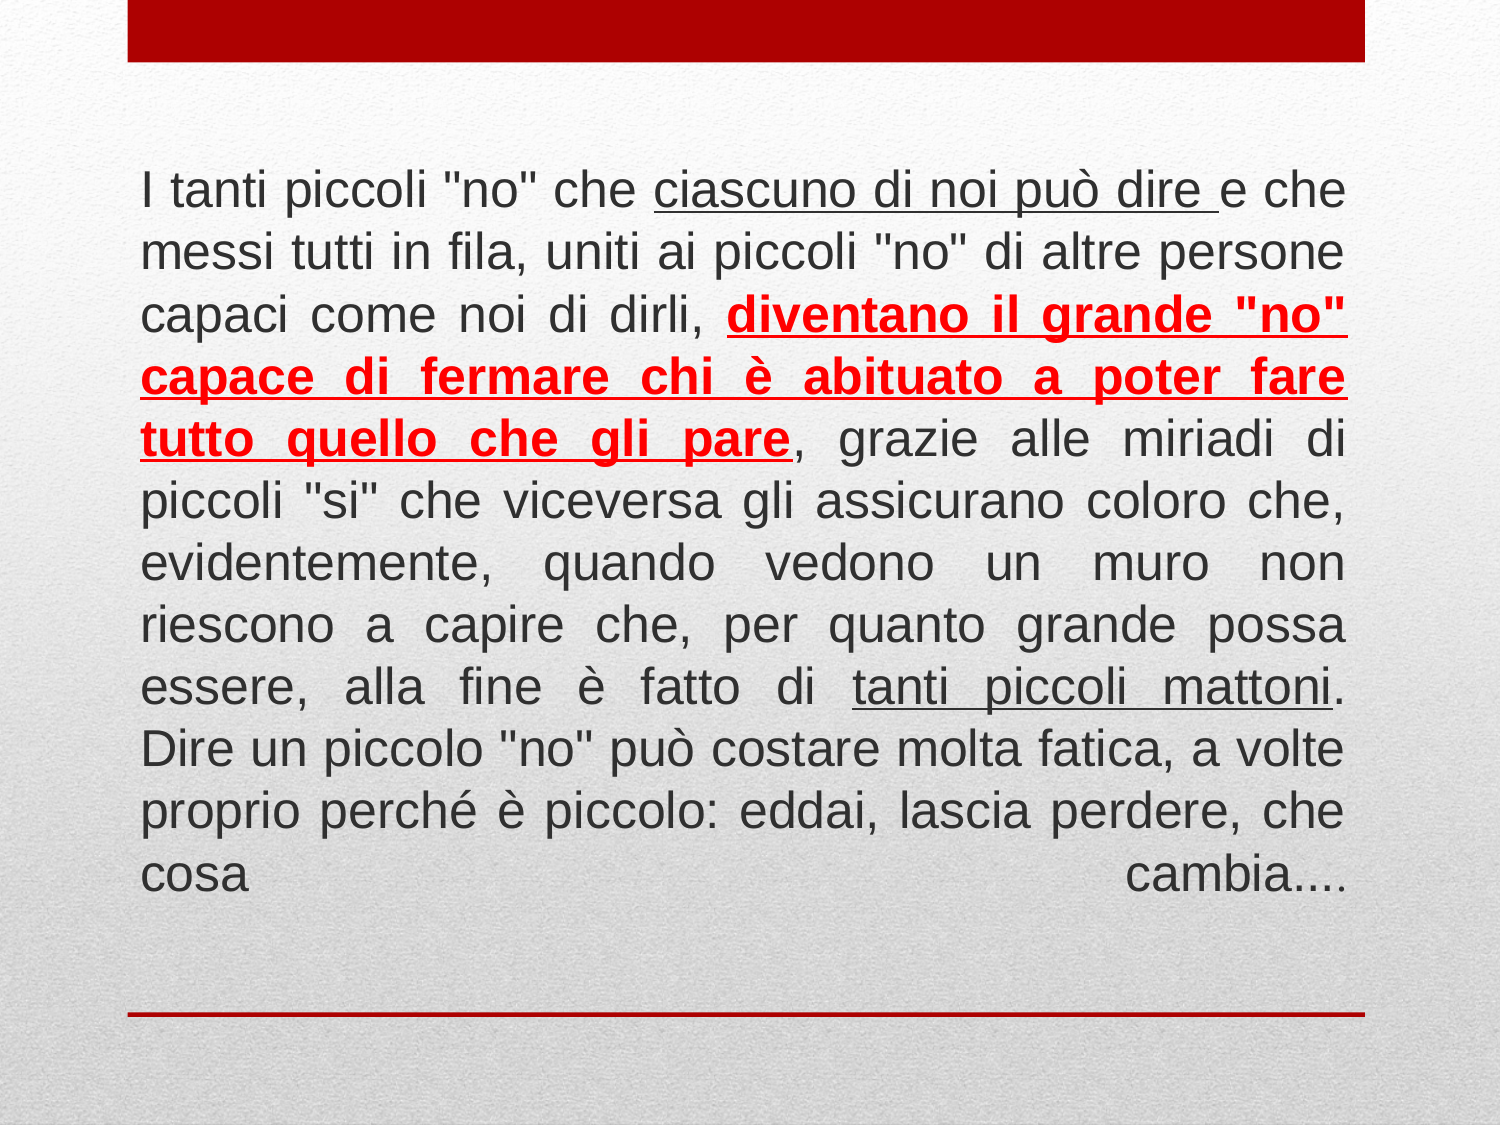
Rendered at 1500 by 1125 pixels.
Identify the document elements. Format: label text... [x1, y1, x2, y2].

list I tanti piccoli "no" che ciascuno di noi può dire e che messi tutti in fila, uniti ai piccoli "no" di altre persone capaci come noi di dirli, diventano il grande "no" capace di fermare chi è abituato a poter fare tutto quello che gli pare, grazie alle miriadi di piccoli "si" che viceversa gli assicurano coloro che, evidentemente, quando vedono un muro non riescono a capire che, per quanto grande possa essere, alla fine è fatto di tanti piccoli mattoni. Dire un piccolo "no" può costare molta fatica, a volte proprio perché è piccolo: eddai, lascia perdere, che cosa cambia.... [125, 112, 1363, 999]
